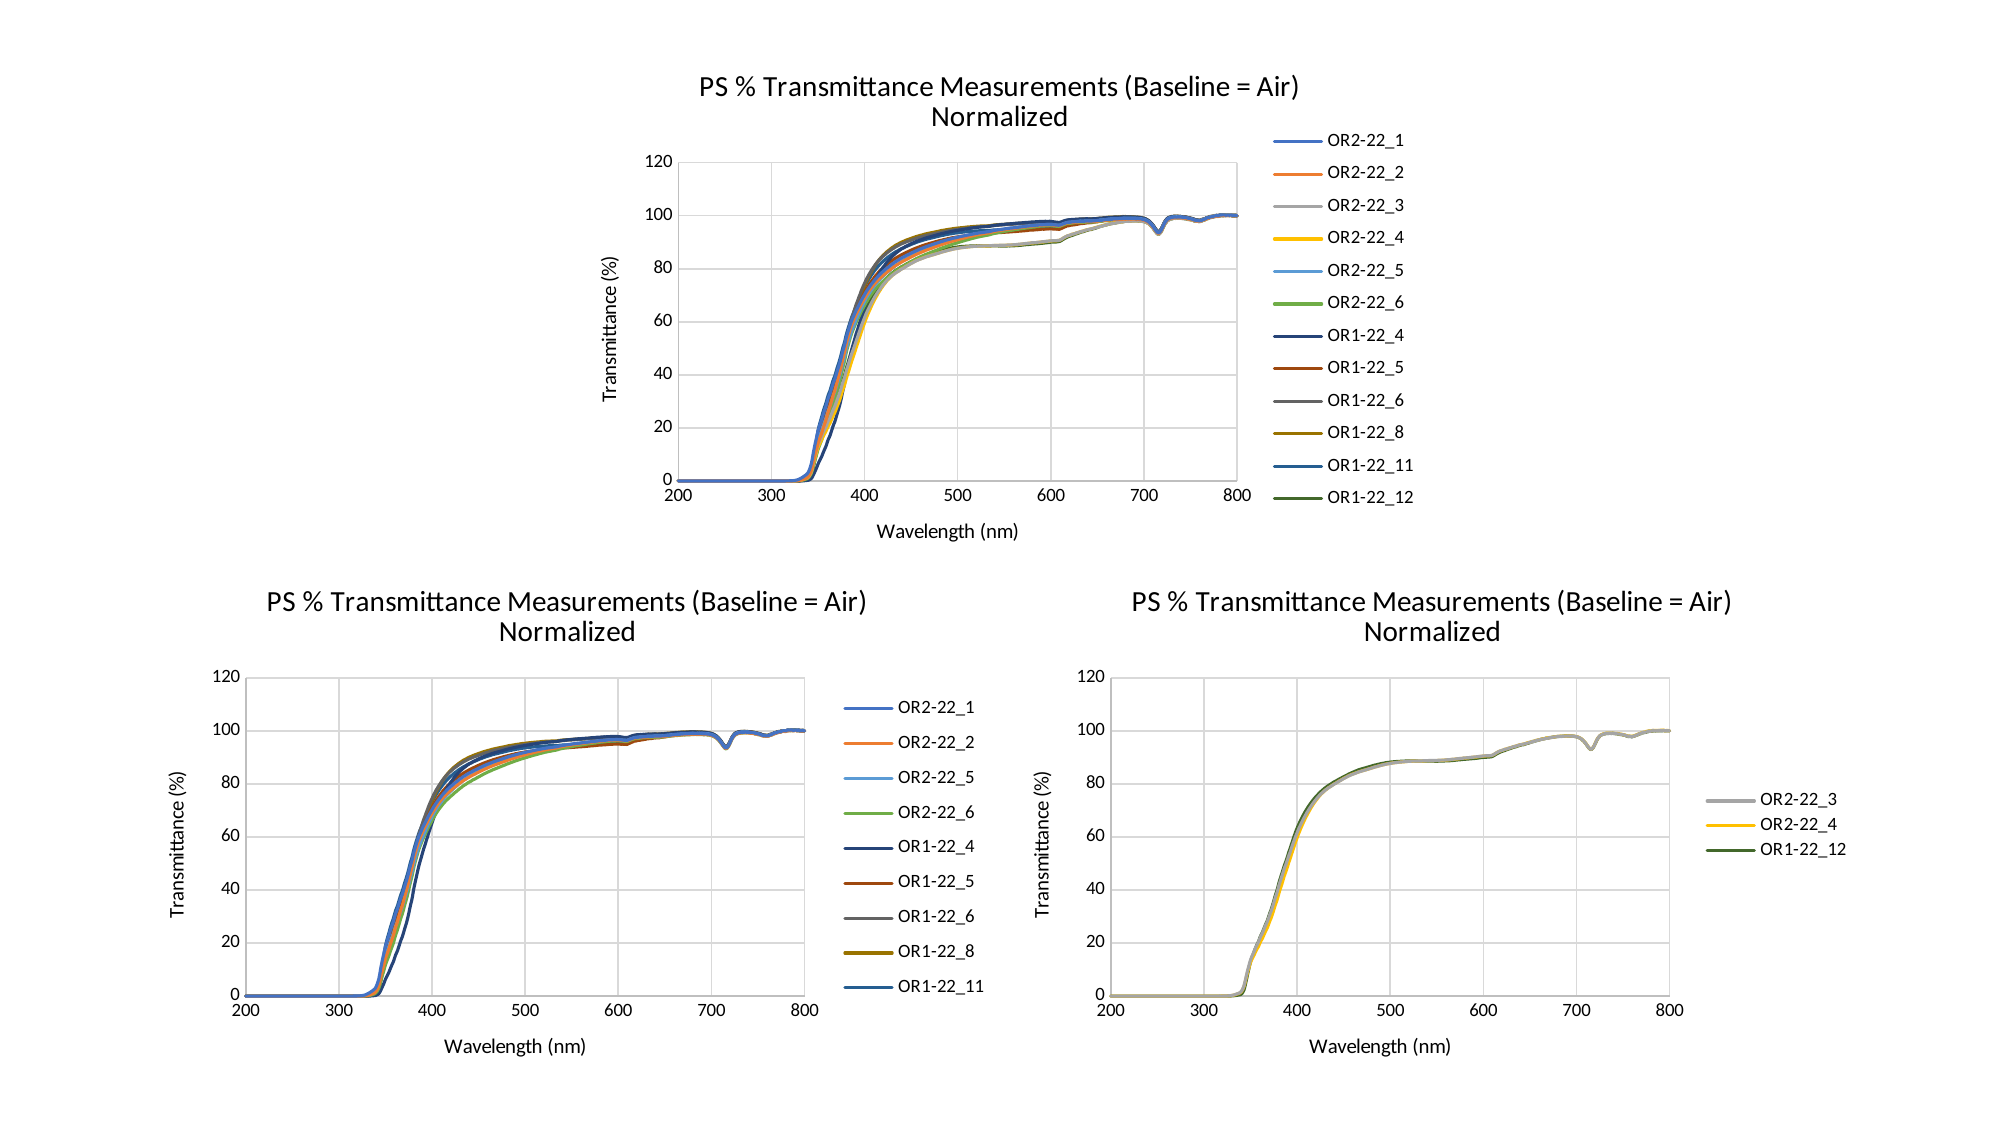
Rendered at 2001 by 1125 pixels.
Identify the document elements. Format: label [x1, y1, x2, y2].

chart [134, 47, 1865, 1090]
